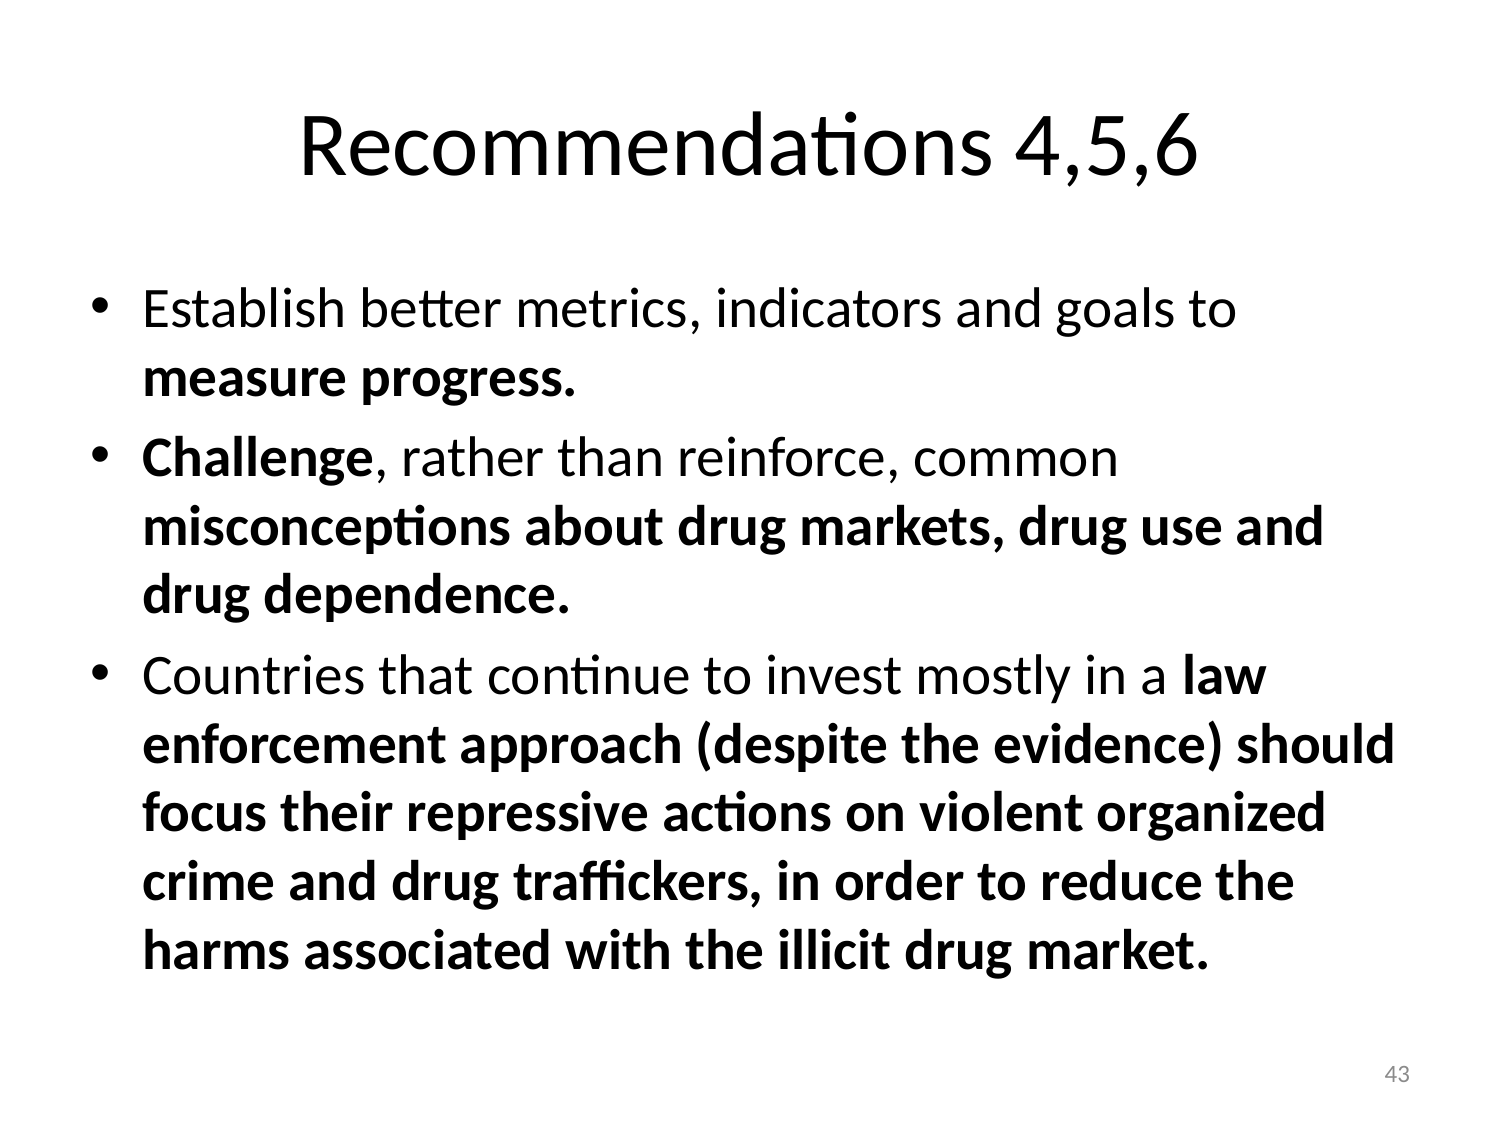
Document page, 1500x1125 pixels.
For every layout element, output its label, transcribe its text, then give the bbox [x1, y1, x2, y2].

title Recommendations 4,5,6 [75, 45, 1425, 233]
list Establish better metrics, indicators and goals to measure progress. Challenge, rather than reinforce, common misconceptions about drug markets, drug use and drug dependence. Countries that continue to invest mostly in a law enforcement approach (despite the evidence) should focus their repressive actions on violent organized crime and drug traffickers, in order to reduce the harms associated with the illicit drug market. [75, 262, 1425, 1005]
slide_number 43 [1074, 1042, 1425, 1103]
